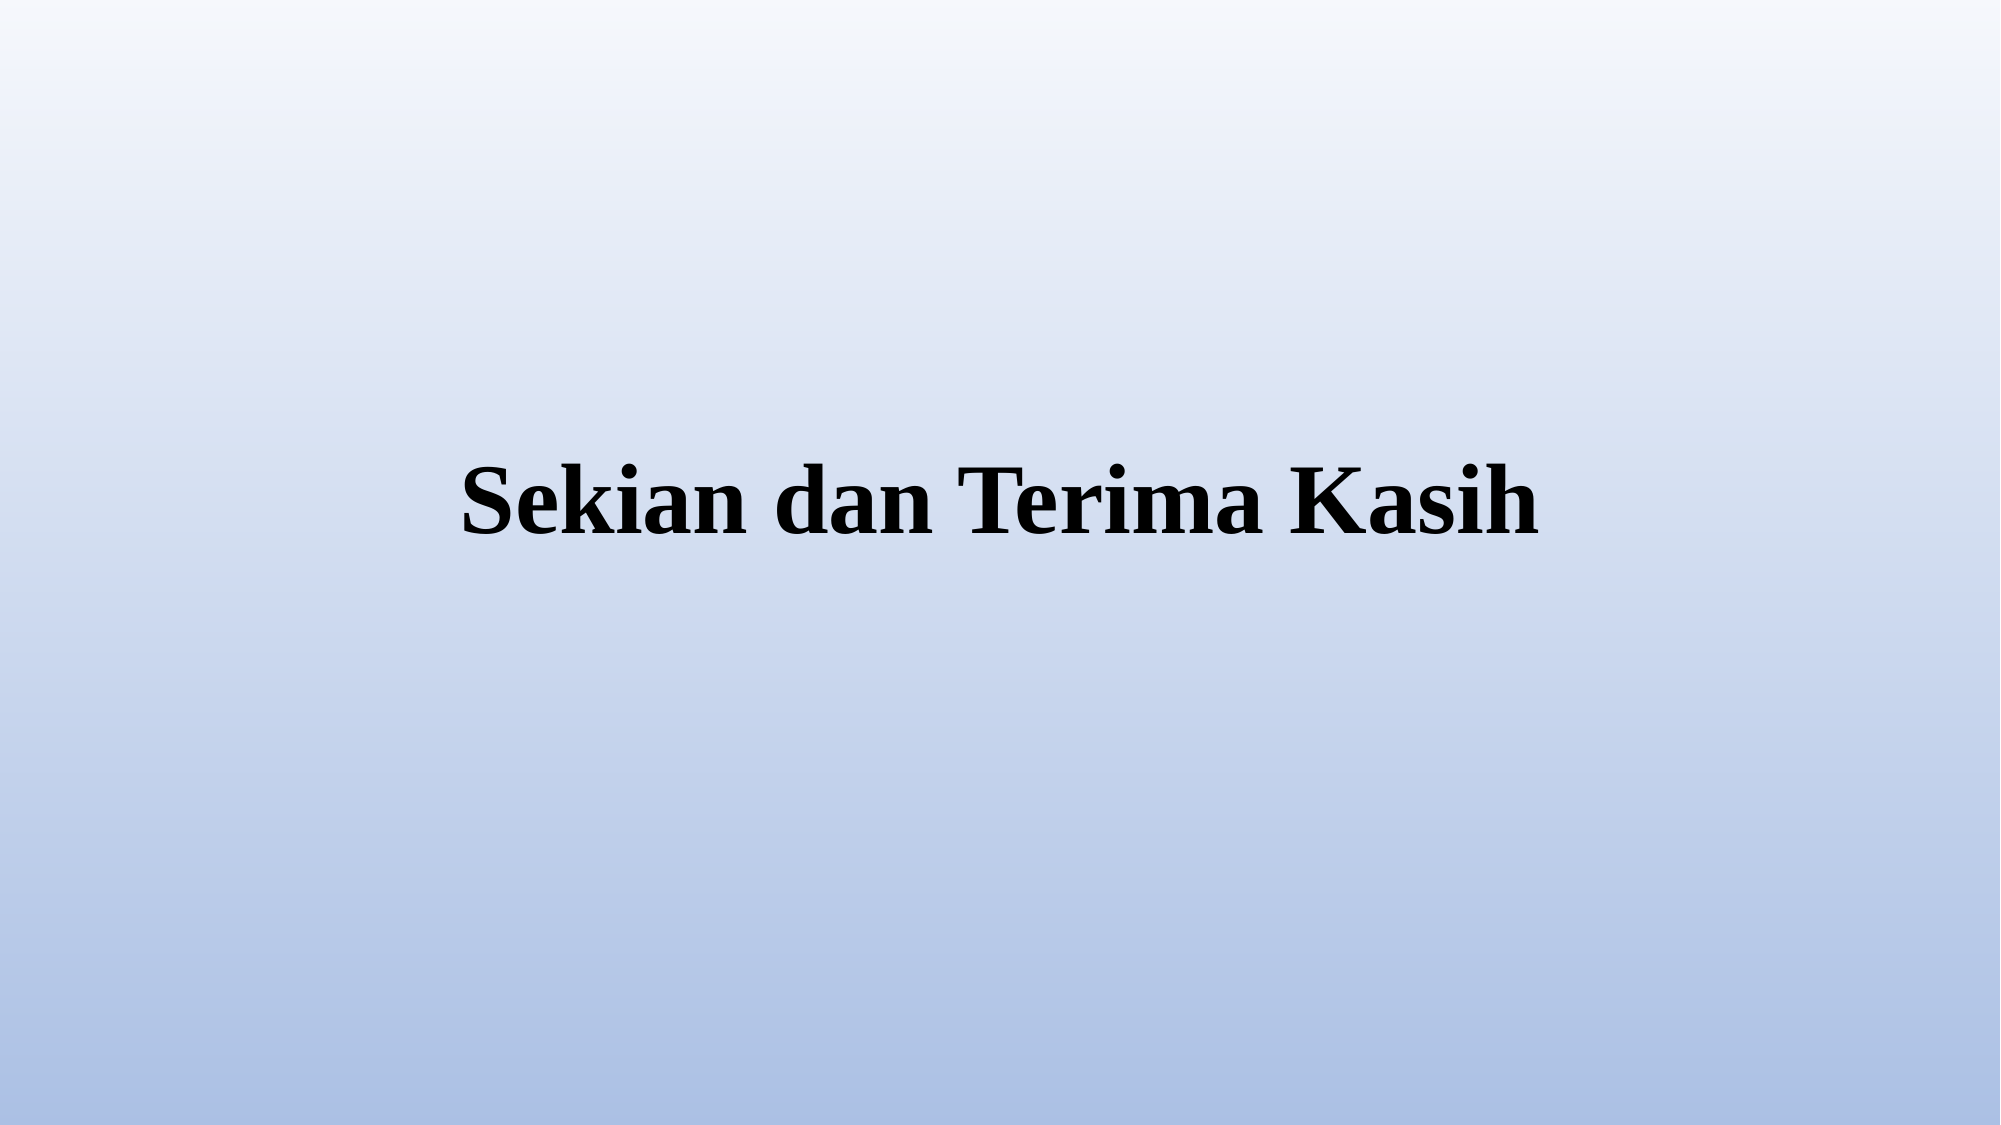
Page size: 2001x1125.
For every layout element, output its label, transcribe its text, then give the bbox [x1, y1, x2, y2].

list Sekian dan Terima Kasih [137, 299, 1863, 1014]
